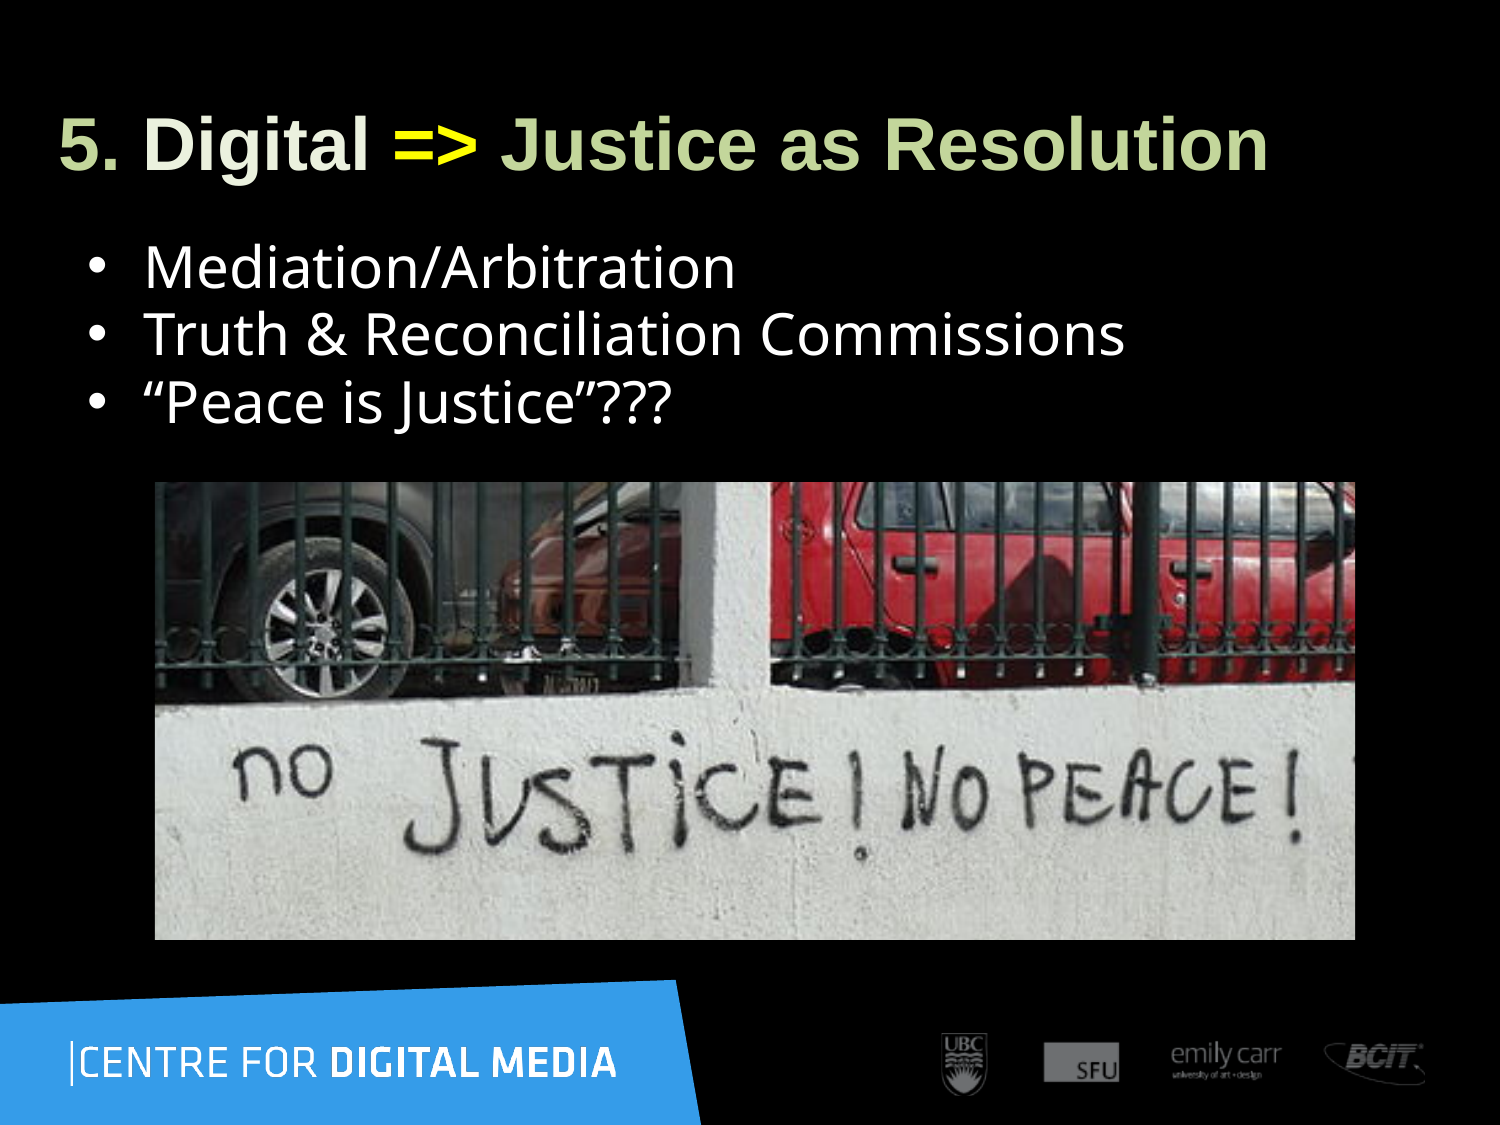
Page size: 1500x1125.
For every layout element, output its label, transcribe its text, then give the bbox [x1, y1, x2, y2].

picture [154, 482, 1356, 940]
list Mediation/Arbitration Truth & Reconciliation Commissions “Peace is Justice”??? [75, 230, 1425, 940]
title 5. Digital => Justice as Resolution [0, 53, 1500, 221]
